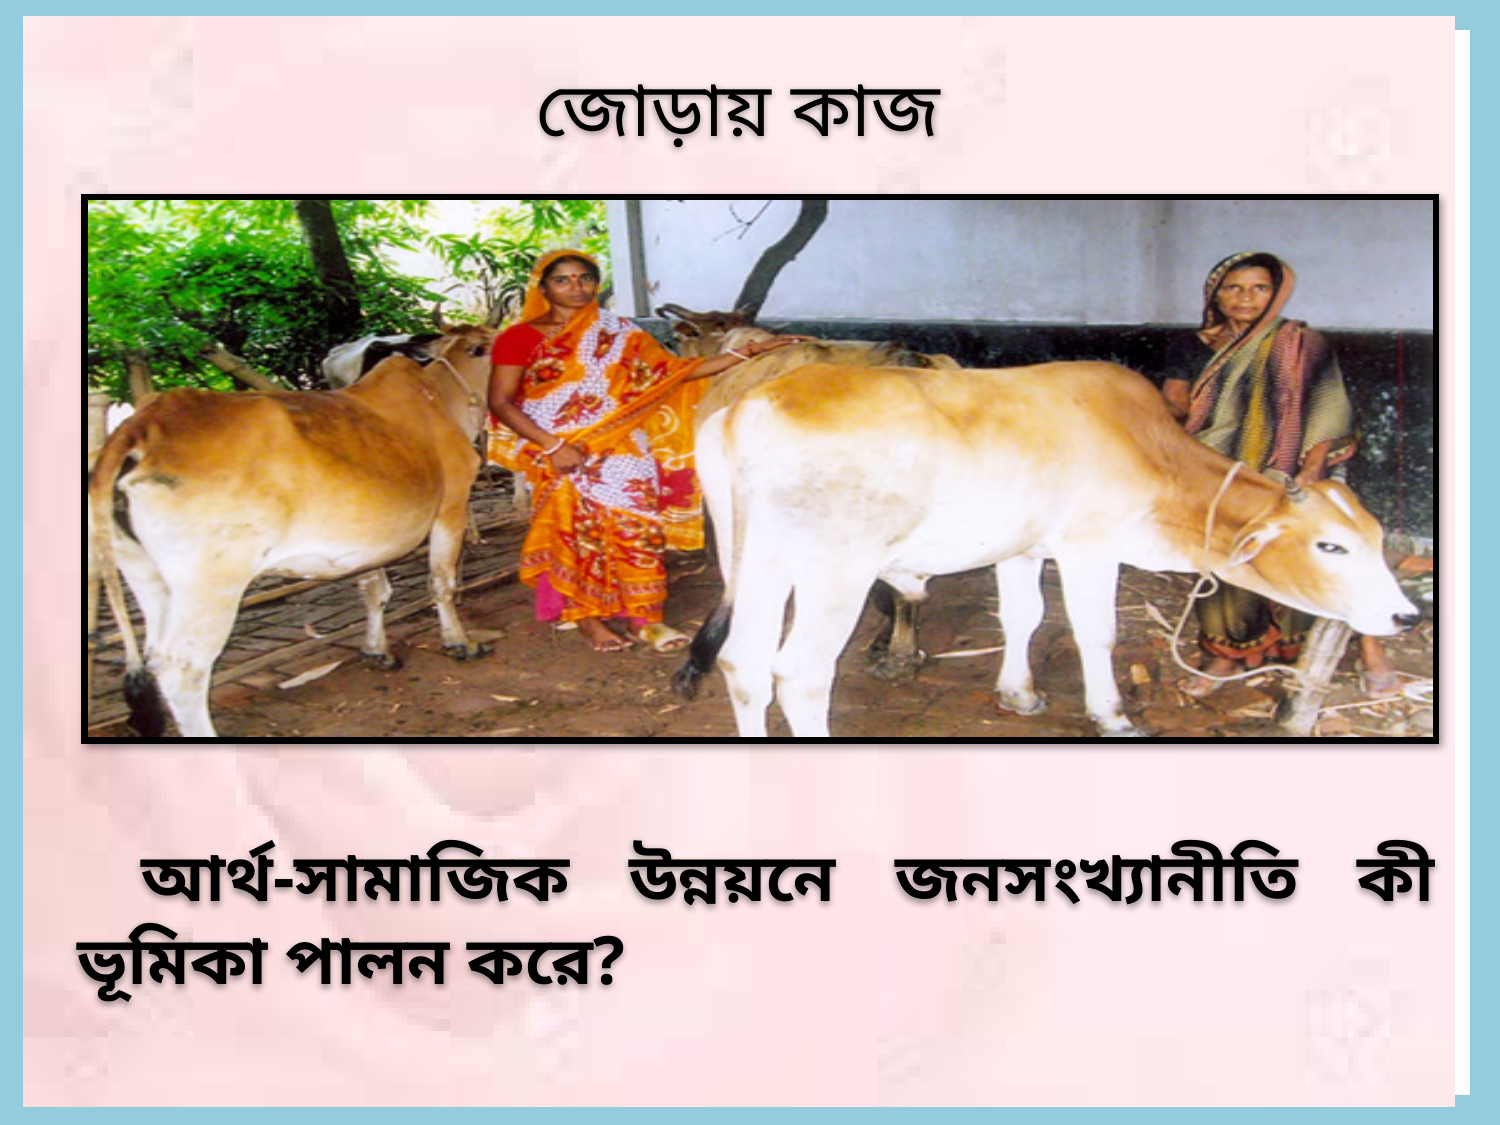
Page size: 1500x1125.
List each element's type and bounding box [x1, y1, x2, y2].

picture [22, 16, 1455, 1107]
text_box [44, 37, 1451, 1026]
